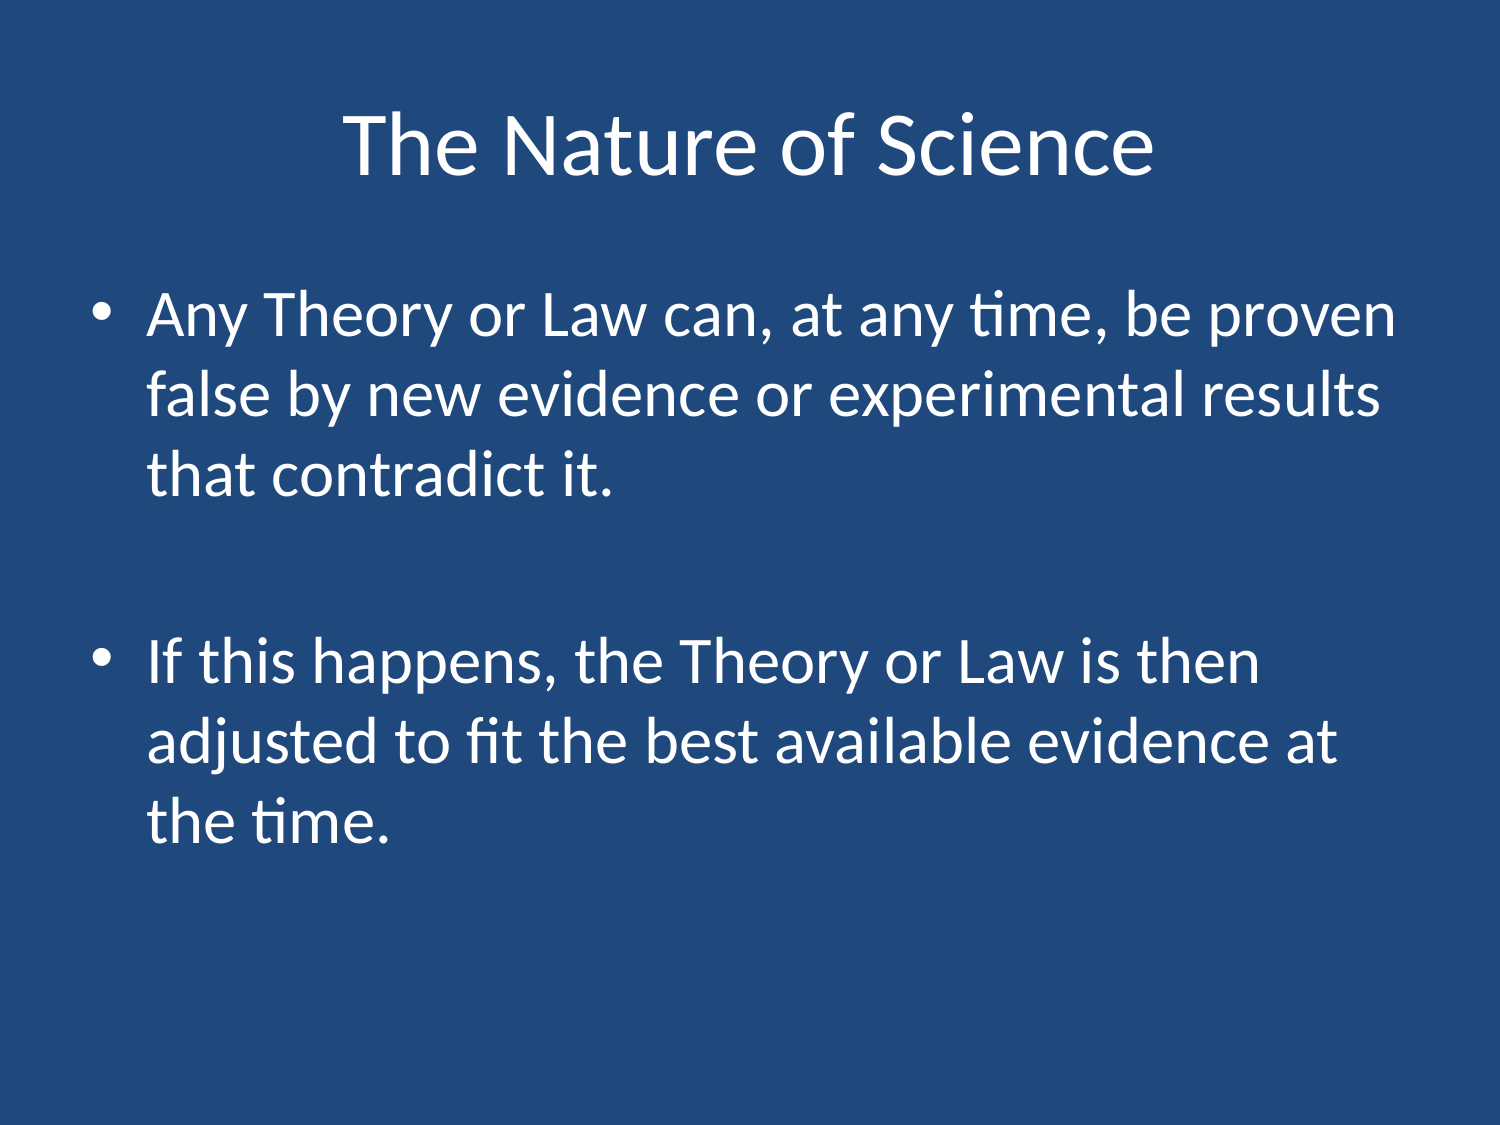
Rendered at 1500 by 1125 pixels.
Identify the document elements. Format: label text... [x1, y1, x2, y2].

title The Nature of Science [75, 45, 1425, 233]
list Any Theory or Law can, at any time, be proven false by new evidence or experimental results that contradict it. If this happens, the Theory or Law is then adjusted to fit the best available evidence at the time. [75, 262, 1425, 1005]
